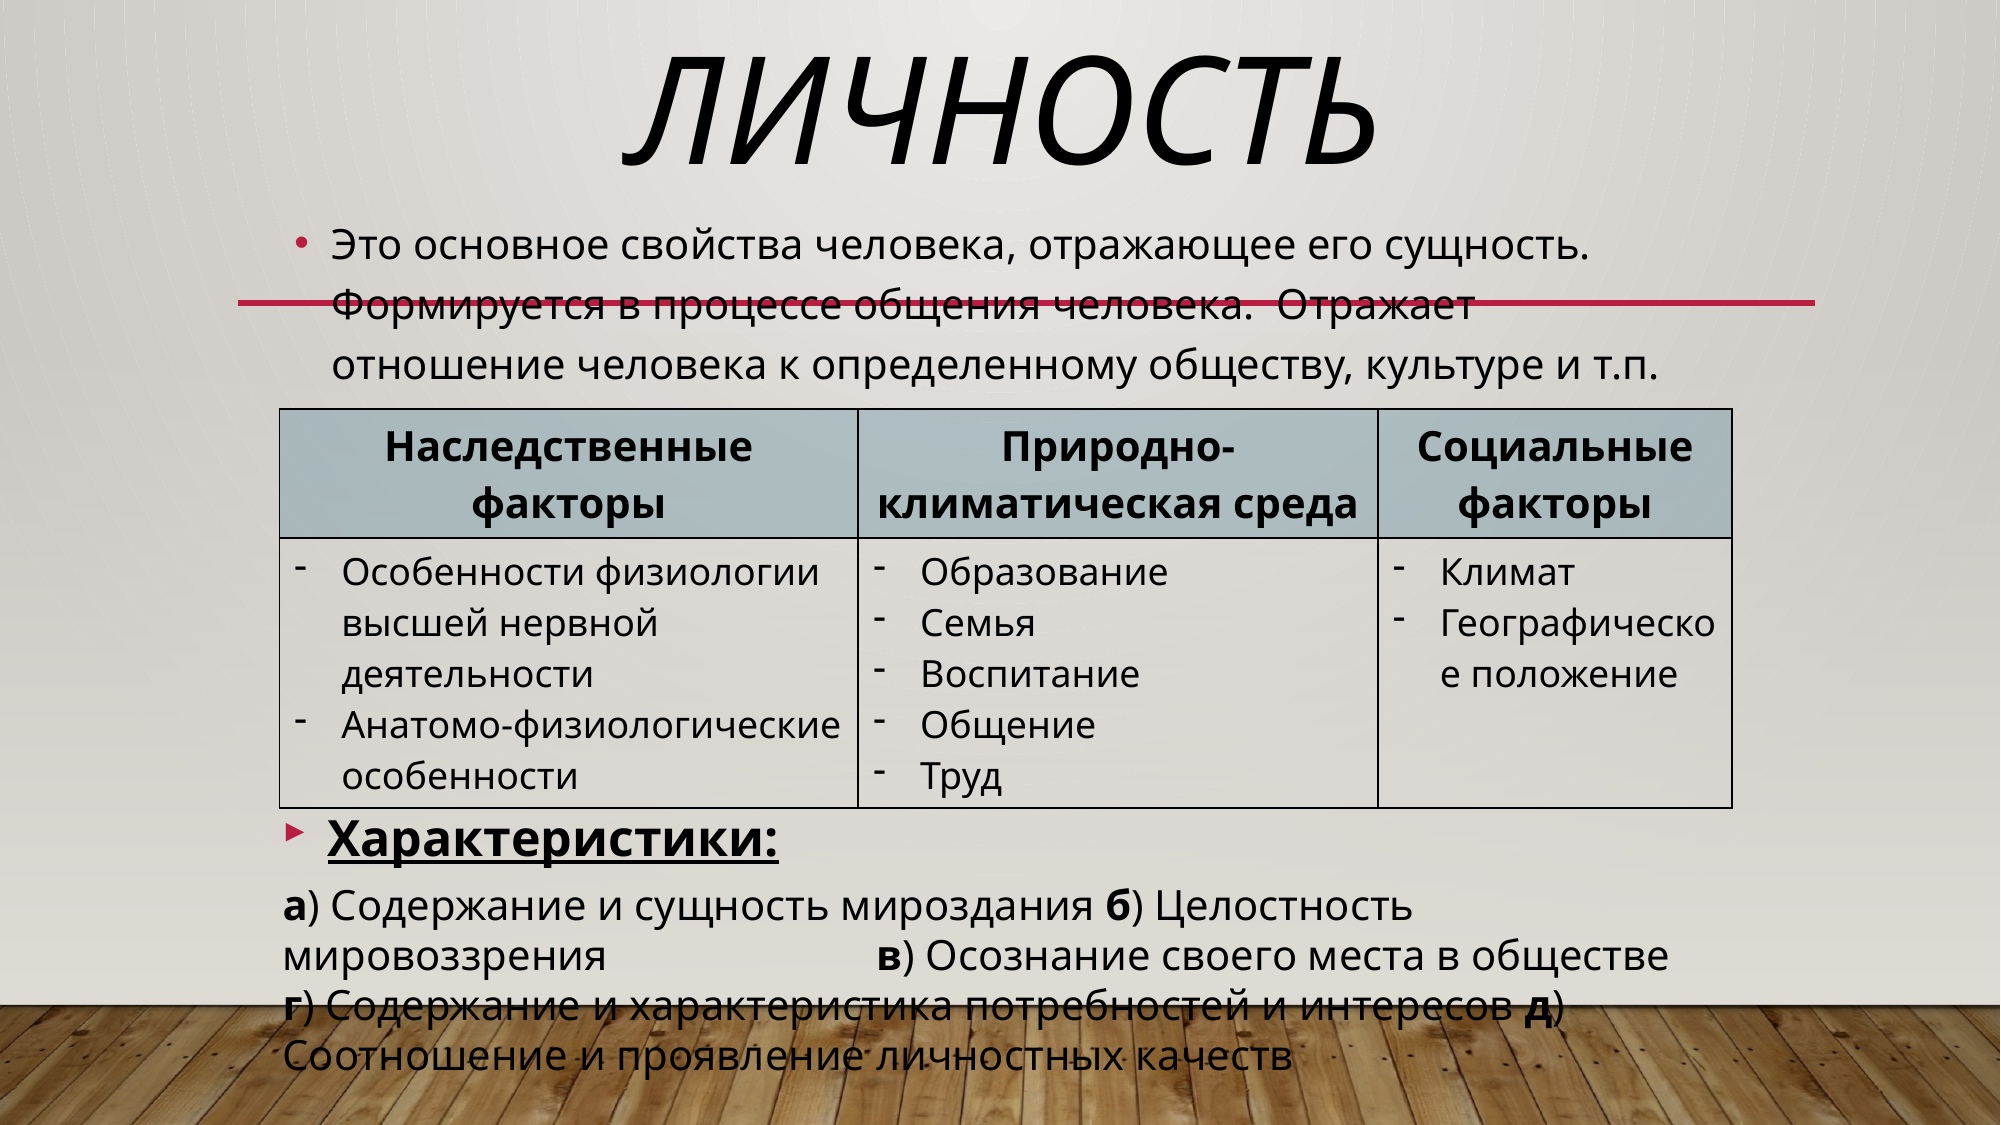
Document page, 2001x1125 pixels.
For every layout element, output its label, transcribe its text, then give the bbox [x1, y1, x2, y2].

table_header Социальные факторы [1379, 410, 1731, 537]
table_cell Климат Географическое положение [1379, 539, 1731, 807]
table_header Природно-климатическая среда [859, 410, 1377, 537]
list Это основное свойства человека, отражающее его сущность. Формируется в процессе общения человека. Отражает отношение человека к определенному обществу, культуре и т.п. [279, 200, 1733, 408]
table_header Наследственные факторы [280, 410, 857, 537]
table_cell Особенности физиологии высшей нервной деятельности Анатомо-физиологические особенности [280, 539, 857, 798]
title Личность [218, 27, 1794, 200]
picture [0, 1005, 2000, 1125]
text_box Характеристики: а) Содержание и сущность мироздания б) Целостность мировоззрения в) Осознание своего места в обществе г) Содержание и характеристика потребностей и интересов д) Соотношение и проявление личностных качеств [267, 798, 1721, 1032]
table_cell Образование Семья Воспитание Общение Труд [859, 539, 1377, 798]
